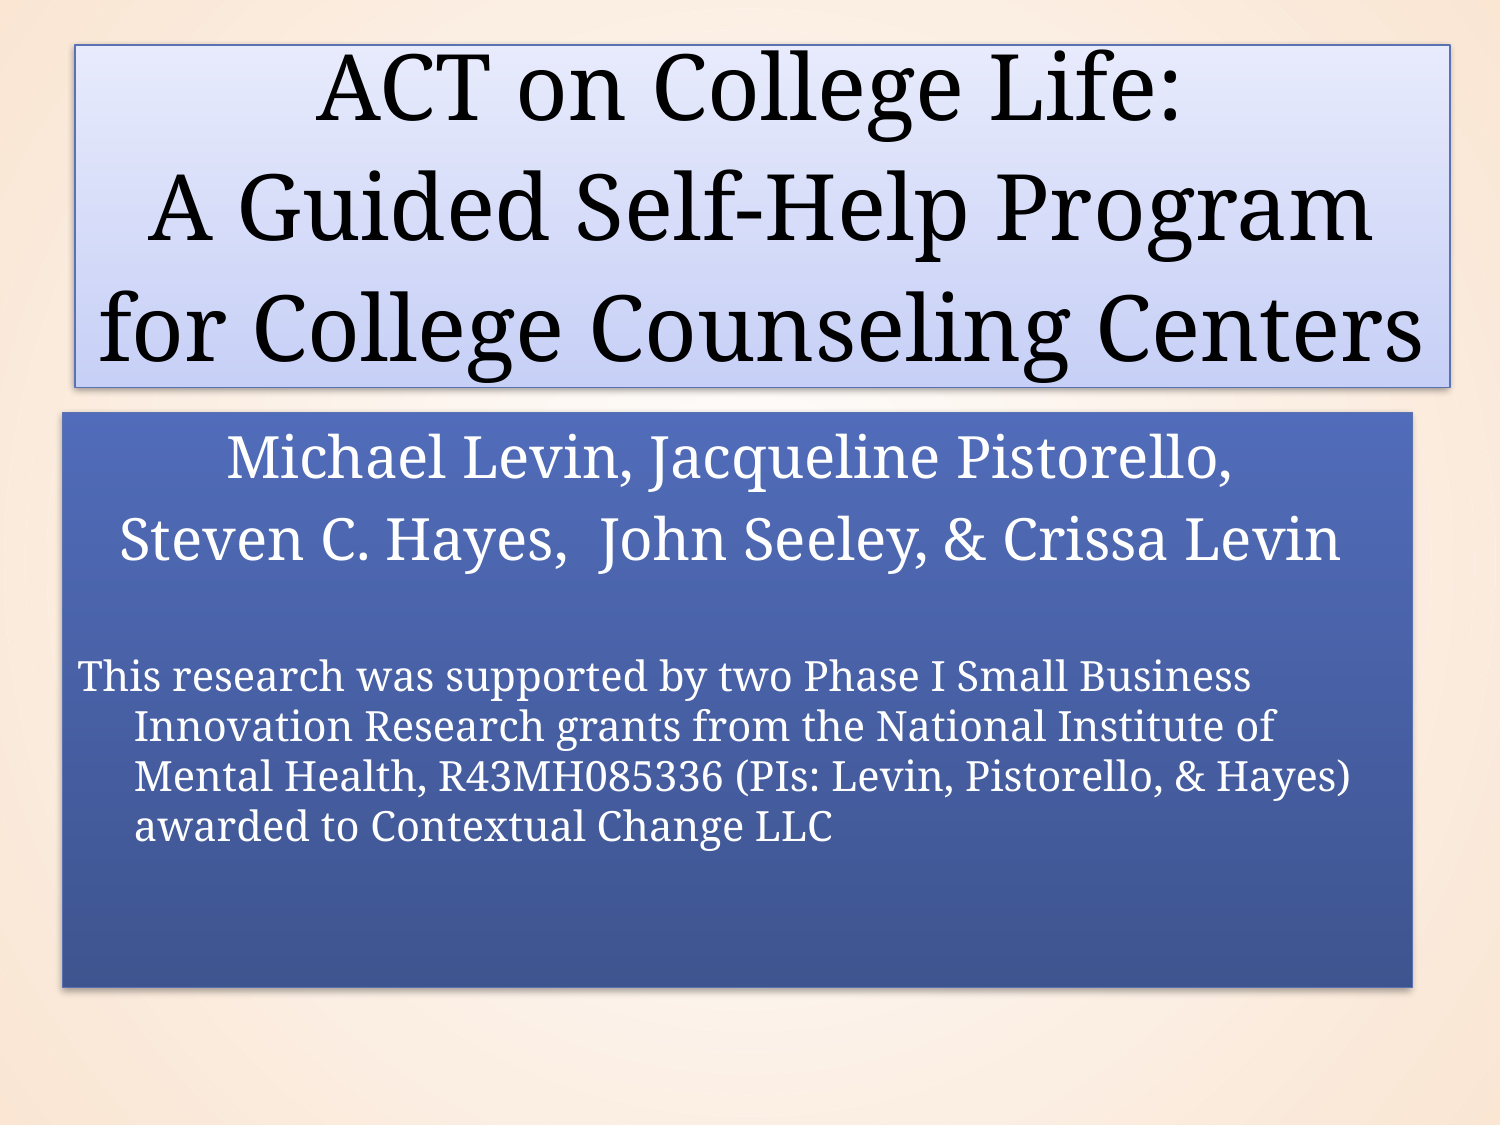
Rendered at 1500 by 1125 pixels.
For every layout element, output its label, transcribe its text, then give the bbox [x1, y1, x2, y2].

title ACT on College Life: A Guided Self-Help Program for College Counseling Centers [74, 44, 1451, 388]
list Michael Levin, Jacqueline Pistorello, Steven C. Hayes, John Seeley, & Crissa Levin This research was supported by two Phase I Small Business Innovation Research grants from the National Institute of Mental Health, R43MH085336 (PIs: Levin, Pistorello, & Hayes) awarded to Contextual Change LLC [62, 412, 1413, 988]
